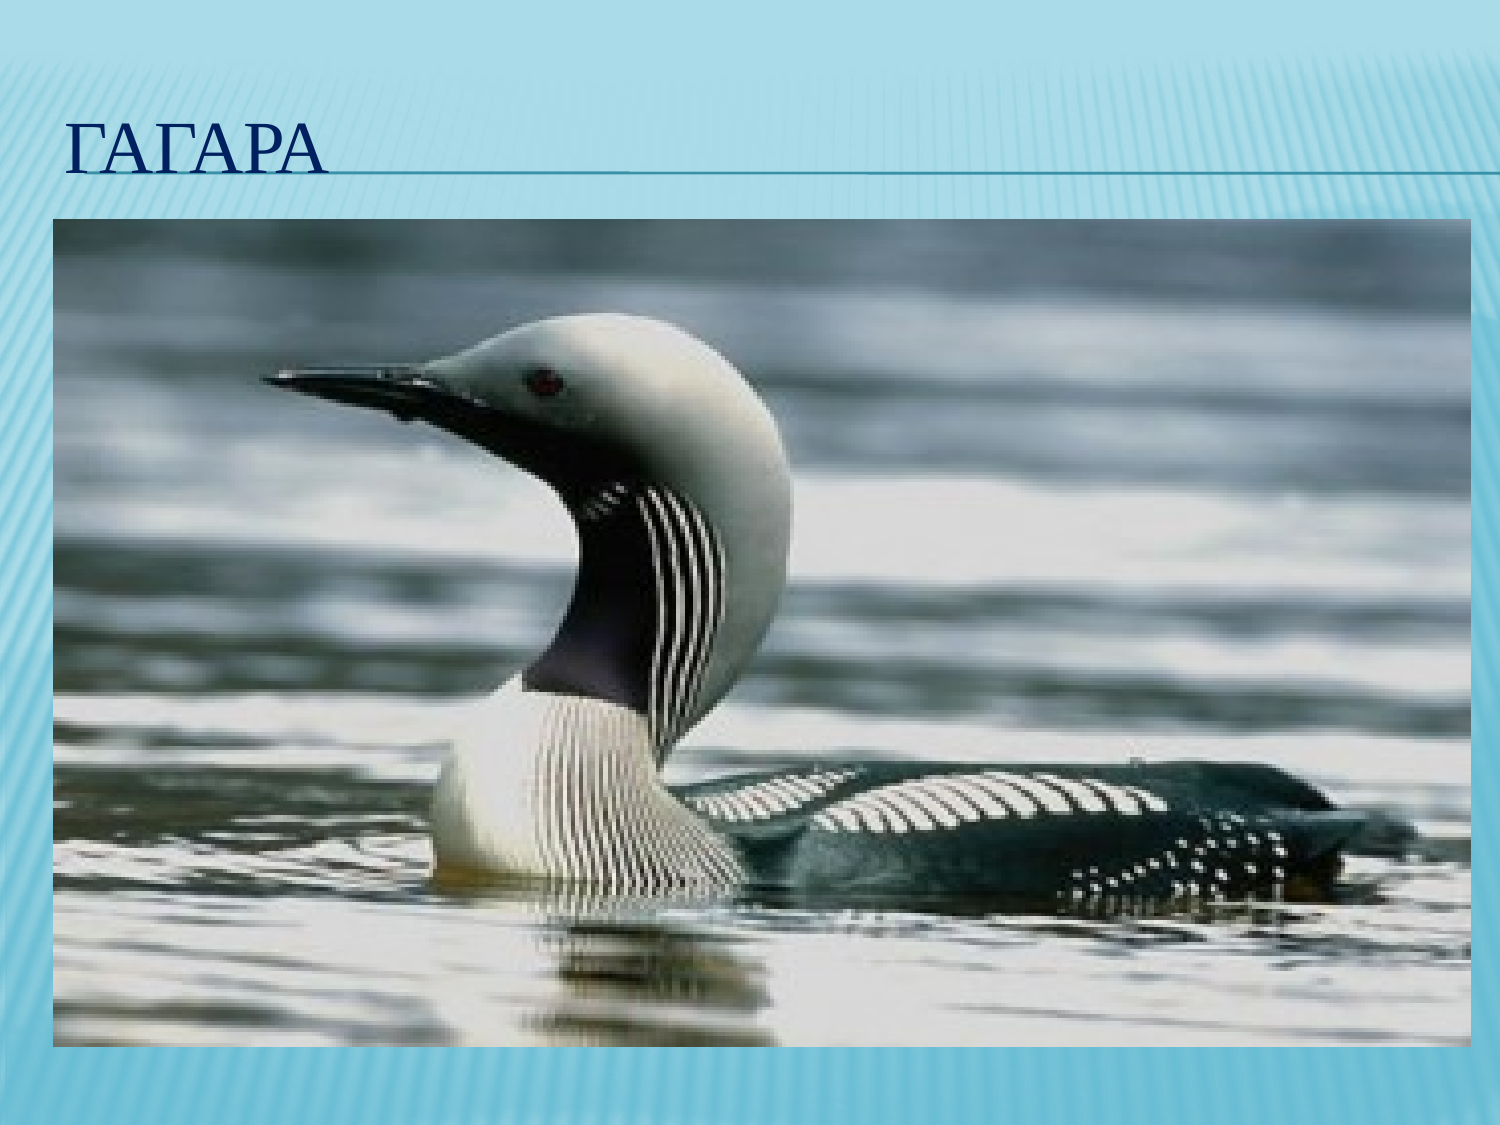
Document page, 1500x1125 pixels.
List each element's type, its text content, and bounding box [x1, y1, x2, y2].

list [52, 219, 1471, 1048]
title гагара [50, 75, 1475, 213]
